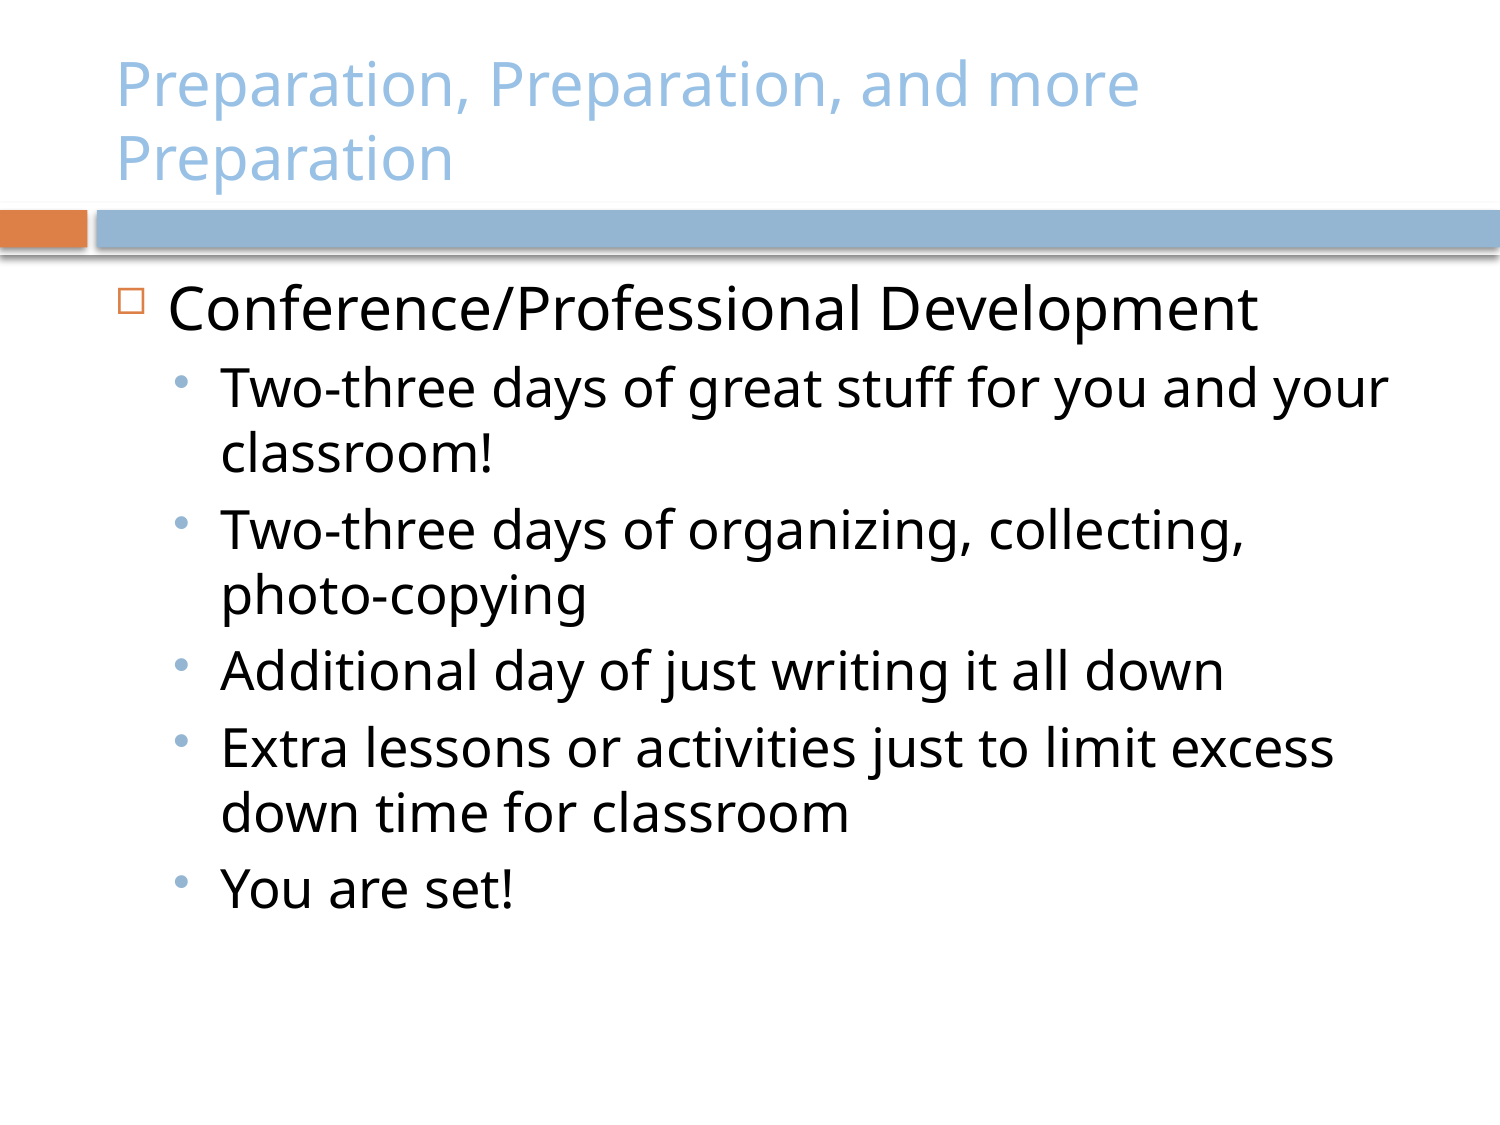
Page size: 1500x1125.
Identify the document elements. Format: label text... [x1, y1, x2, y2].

list Conference/Professional Development Two-three days of great stuff for you and your classroom! Two-three days of organizing, collecting, photo-copying Additional day of just writing it all down Extra lessons or activities just to limit excess down time for classroom You are set! [100, 262, 1438, 1000]
title Preparation, Preparation, and more Preparation [100, 37, 1438, 200]
